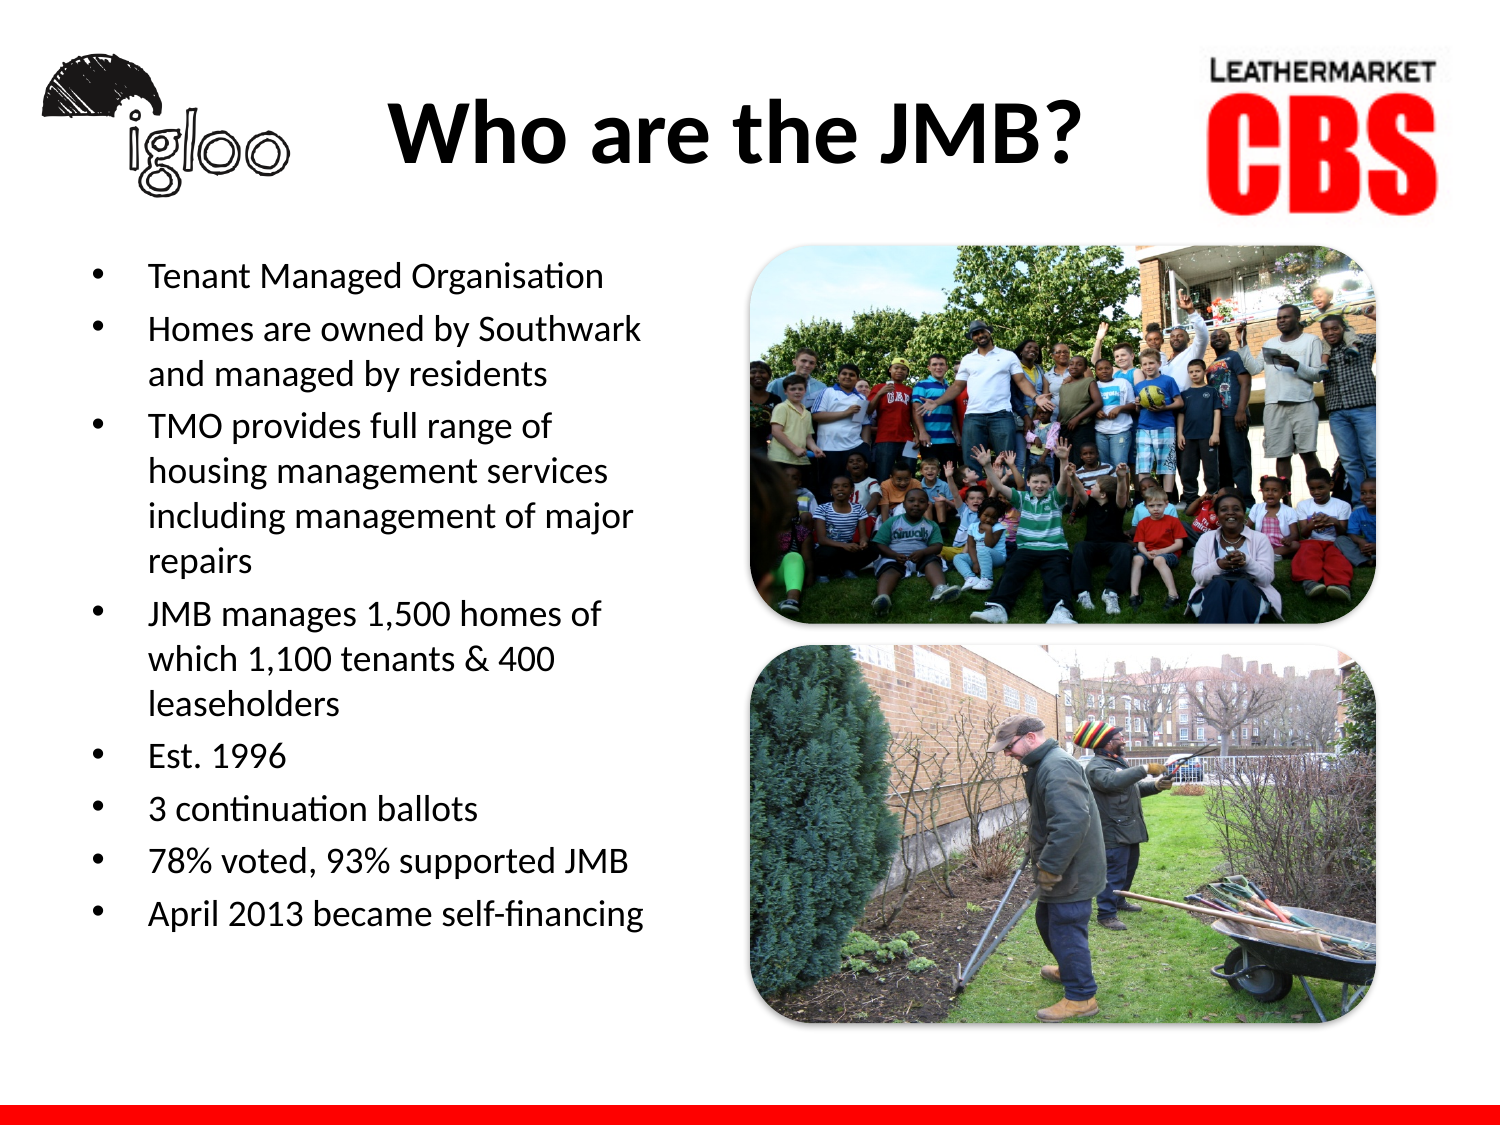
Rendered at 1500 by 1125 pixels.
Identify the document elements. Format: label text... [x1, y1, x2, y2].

title Who are the JMB? [371, 45, 1199, 209]
picture [17, 18, 319, 232]
picture [1187, 31, 1459, 243]
text_box [749, 644, 1377, 1024]
text_box [749, 244, 1377, 625]
list Tenant Managed Organisation Homes are owned by Southwark and managed by residents TMO provides full range of housing management services including management of major repairs JMB manages 1,500 homes of which 1,100 tenants & 400 leaseholders Est. 1996 3 continuation ballots 78% voted, 93% supported JMB April 2013 became self-financing [76, 243, 680, 1071]
